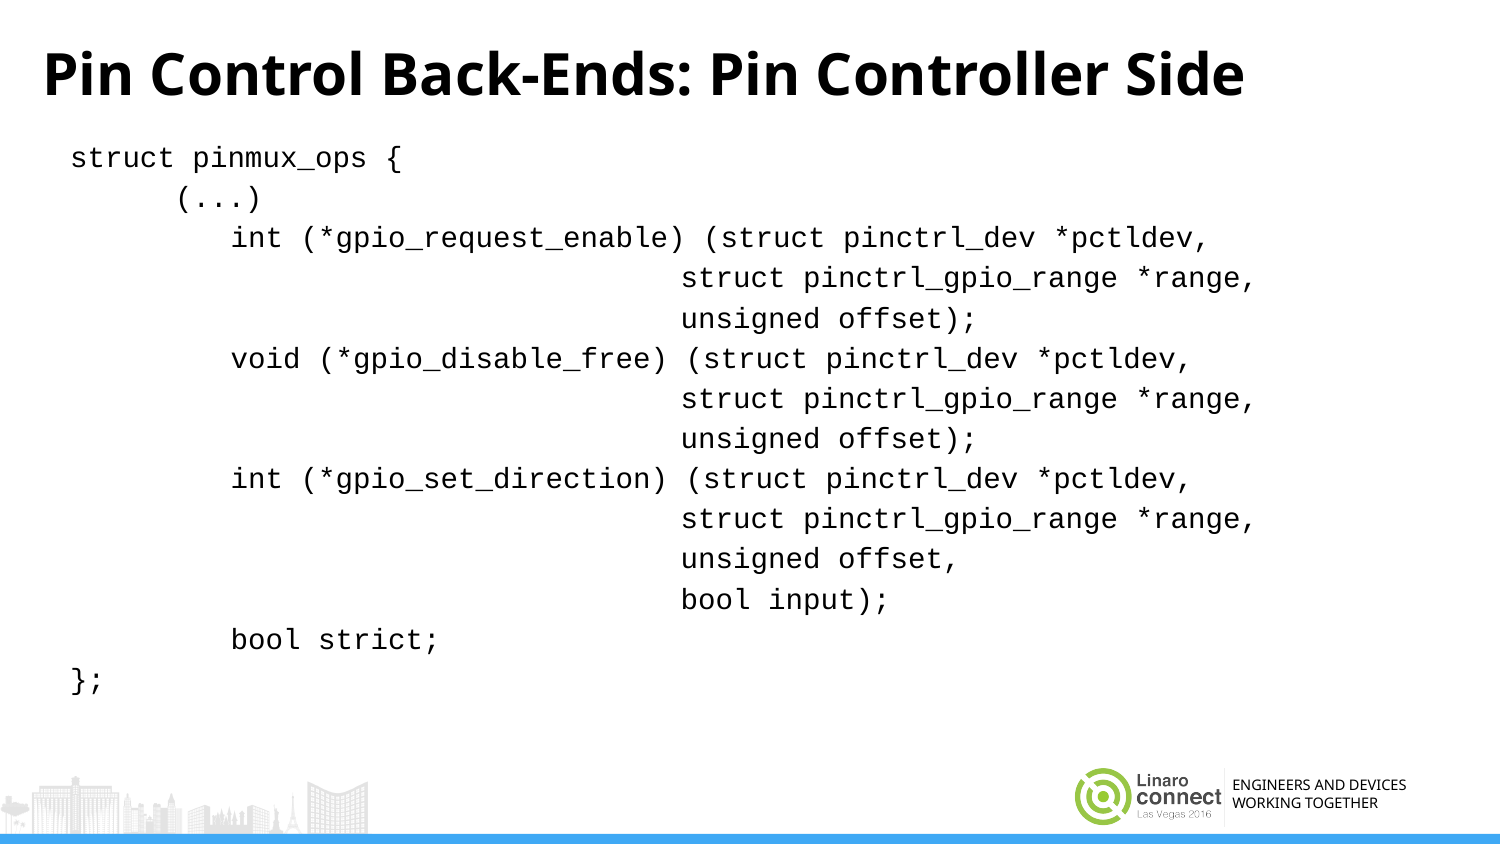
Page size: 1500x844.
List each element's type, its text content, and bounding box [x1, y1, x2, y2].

list struct pinmux_ops { (...) int (*gpio_request_enable) (struct pinctrl_dev *pctldev, struct pinctrl_gpio_range *range, unsigned offset); void (*gpio_disable_free) (struct pinctrl_dev *pctldev, struct pinctrl_gpio_range *range, unsigned offset); int (*gpio_set_direction) (struct pinctrl_dev *pctldev, struct pinctrl_gpio_range *range, unsigned offset, bool input); bool strict; }; [36, 118, 1464, 804]
title Pin Control Back-Ends: Pin Controller Side [27, 26, 1455, 118]
picture [1060, 804, 1236, 833]
